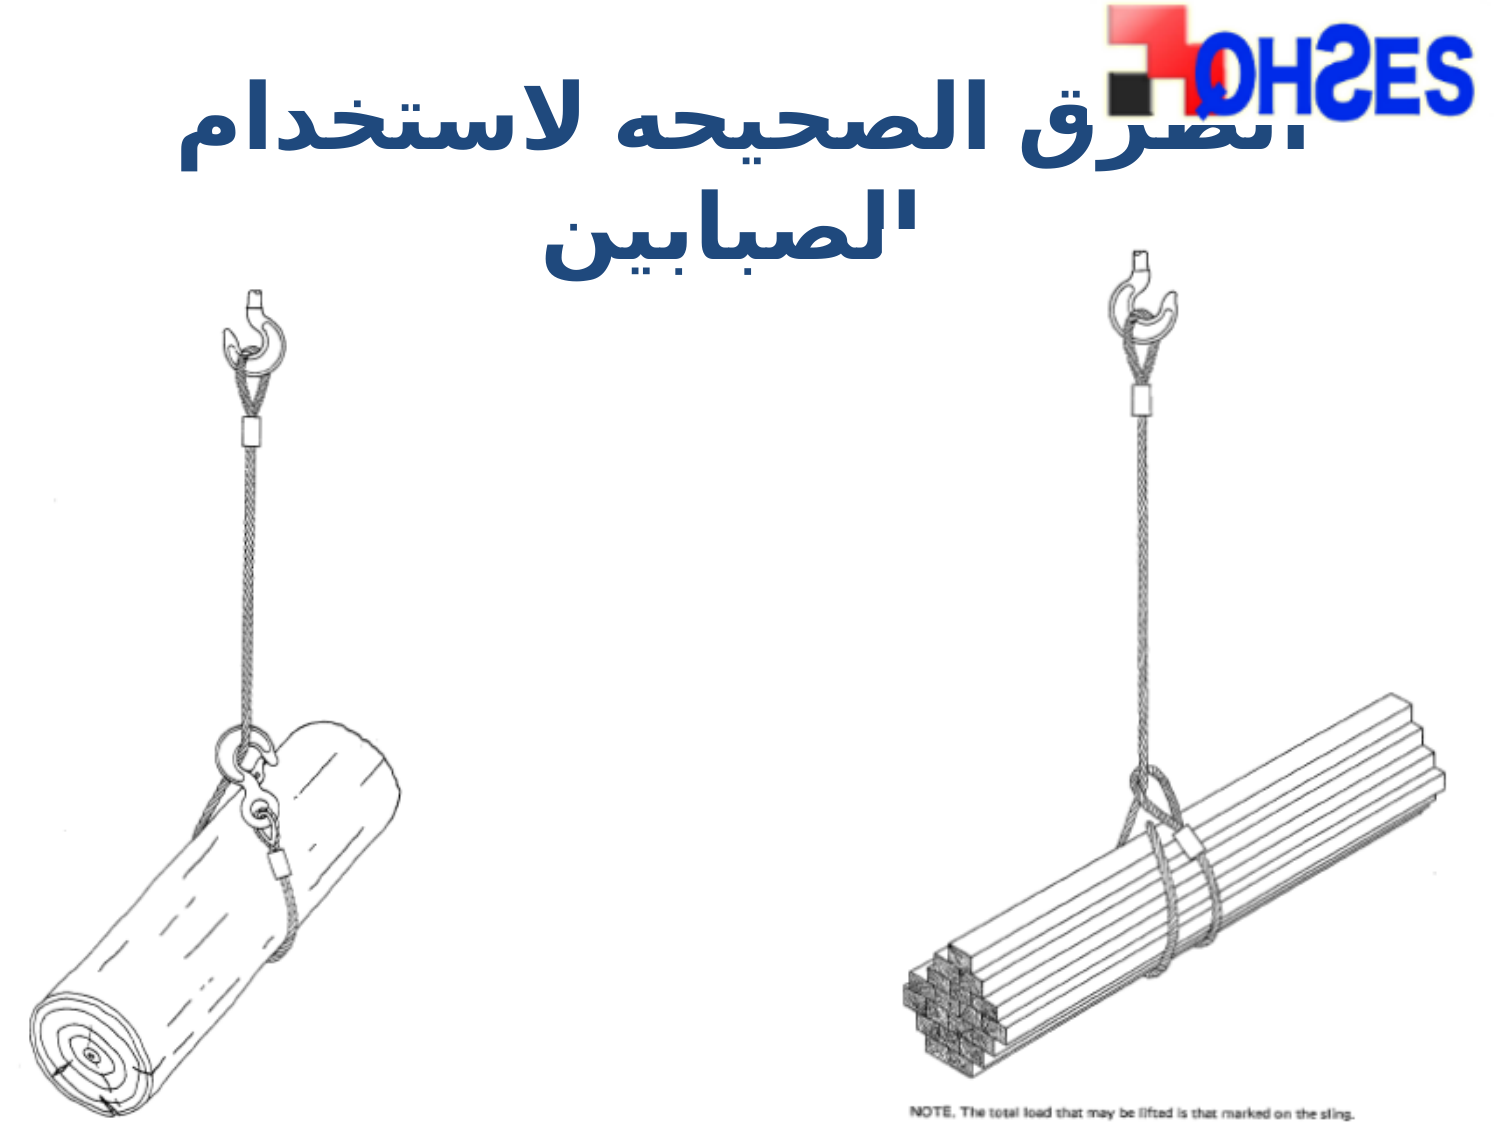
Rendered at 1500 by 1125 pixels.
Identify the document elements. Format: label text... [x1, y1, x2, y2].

picture [1087, 0, 1500, 126]
picture [0, 274, 448, 1125]
picture [881, 229, 1500, 1125]
text_box الطرق الصحيحه لاستخدام الصبابين [87, 105, 1400, 230]
